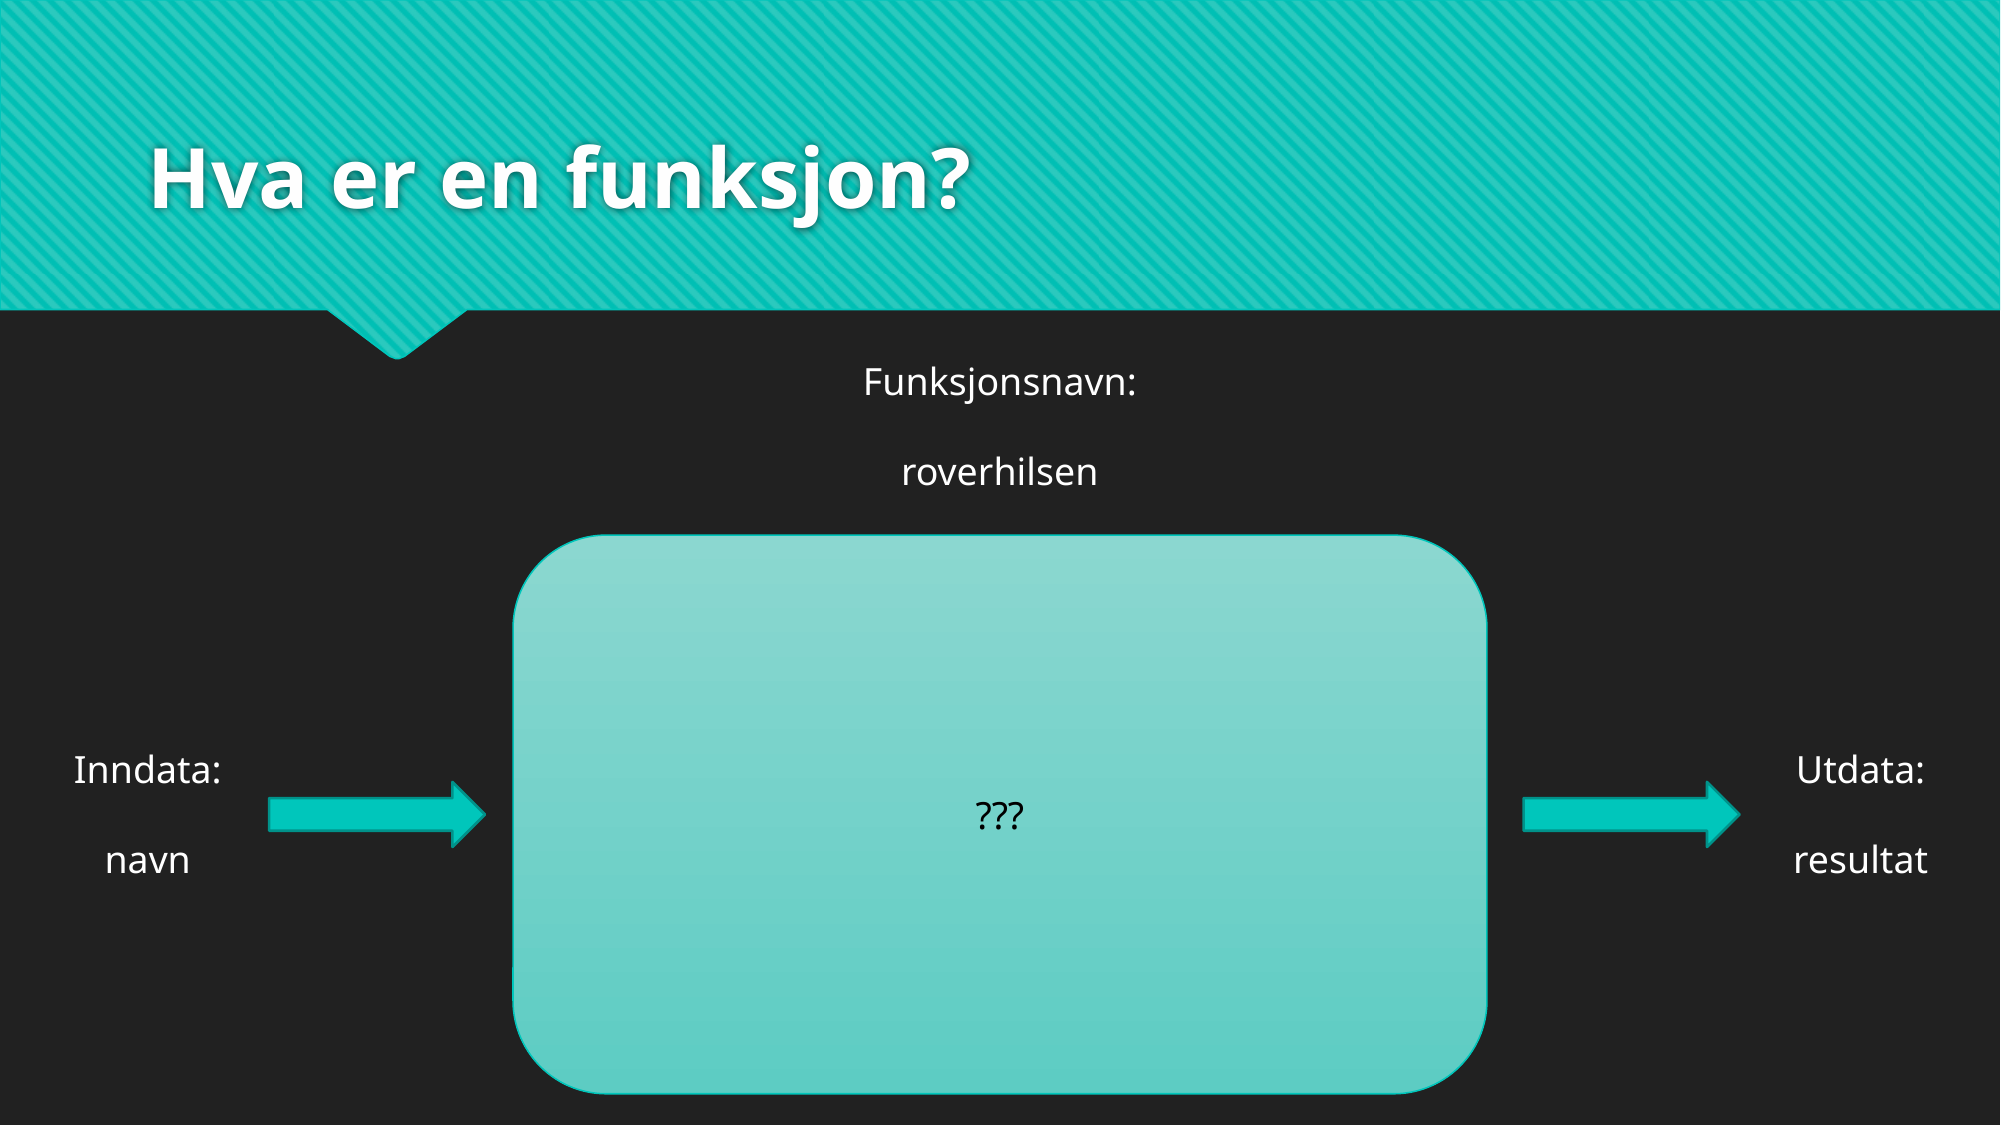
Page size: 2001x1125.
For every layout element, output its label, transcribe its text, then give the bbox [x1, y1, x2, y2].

text_box [267, 780, 486, 849]
text_box [1522, 780, 1741, 849]
text_box Utdata: resultat [1778, 738, 1943, 889]
text_box Funksjonsnavn: roverhilsen [848, 350, 1152, 500]
title Hva er en funksjon? [132, 73, 1868, 233]
text_box ??? [512, 534, 1488, 1095]
text_box Inndata: navn [59, 738, 237, 889]
